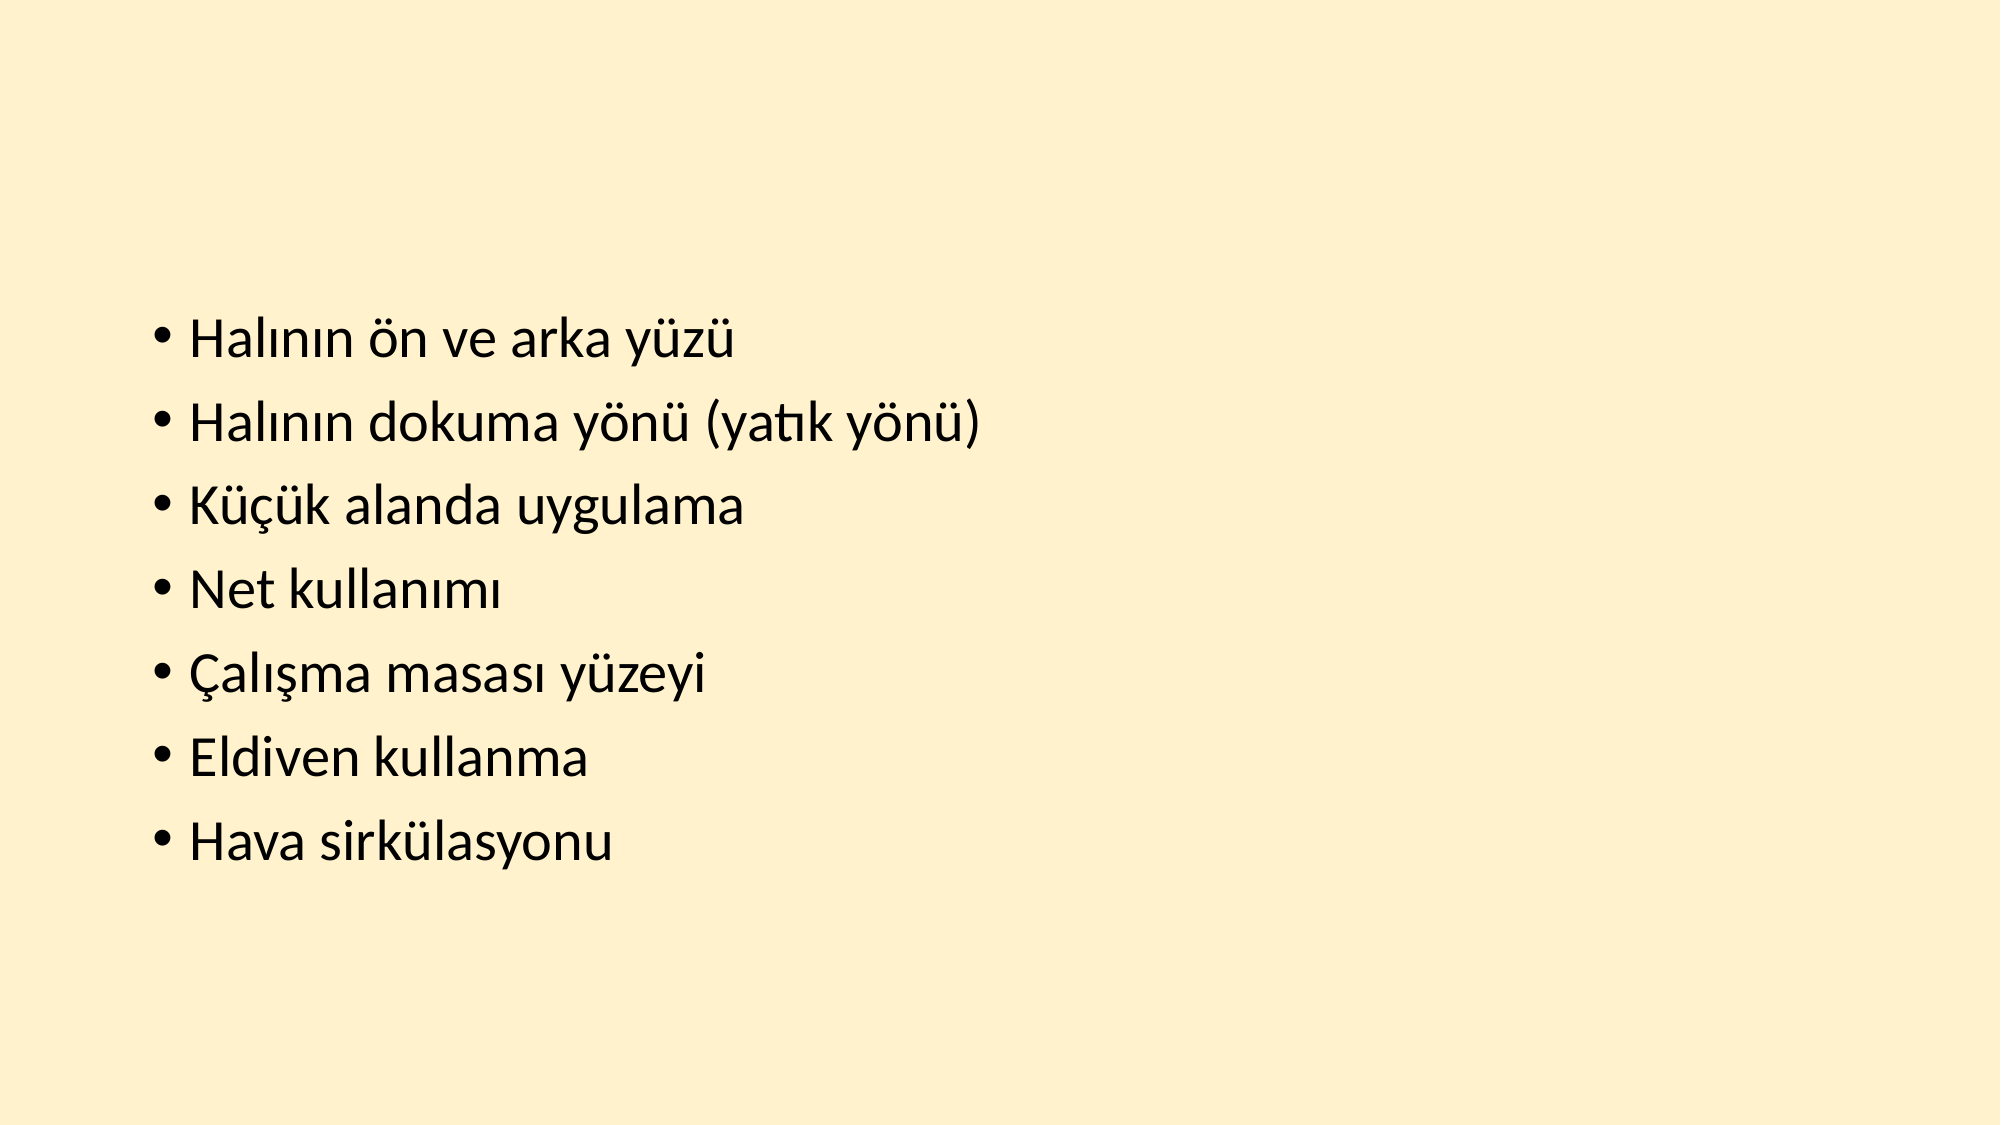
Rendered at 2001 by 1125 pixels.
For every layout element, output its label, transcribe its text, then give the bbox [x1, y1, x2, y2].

list Halının ön ve arka yüzü Halının dokuma yönü (yatık yönü) Küçük alanda uygulama Net kullanımı Çalışma masası yüzeyi Eldiven kullanma Hava sirkülasyonu [137, 299, 1863, 1014]
